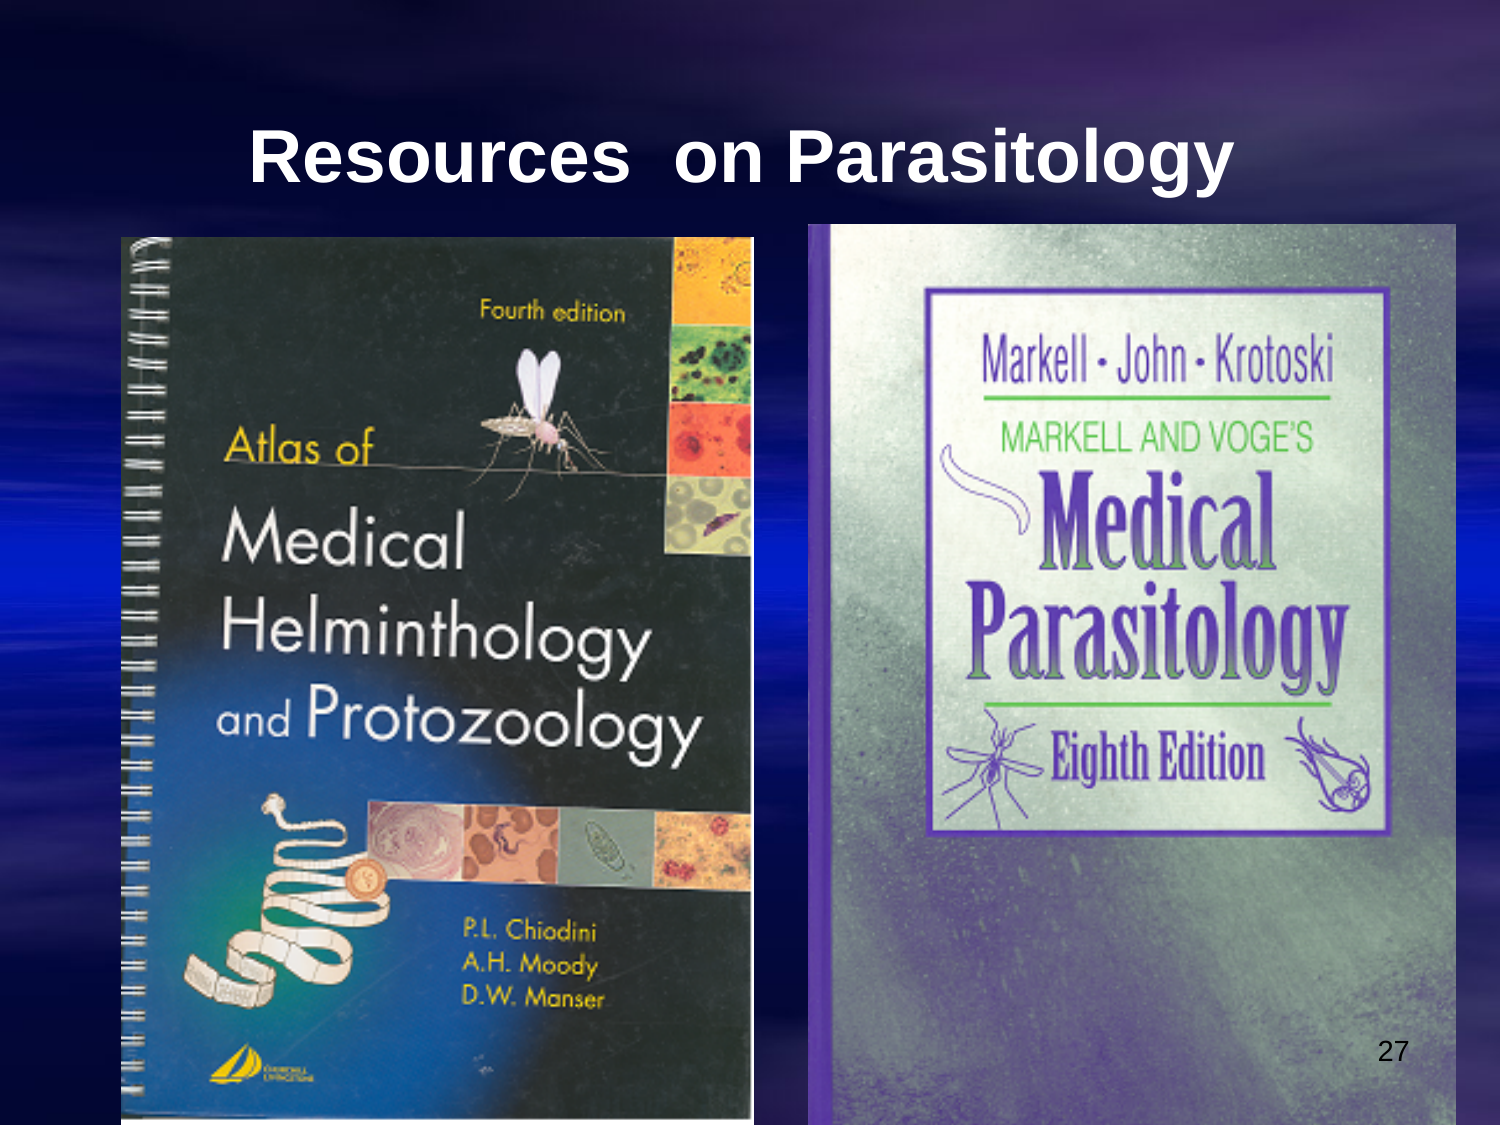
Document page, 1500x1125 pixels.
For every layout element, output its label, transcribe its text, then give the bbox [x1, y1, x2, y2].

text_box Resources on Parasitology [233, 100, 1272, 205]
text_box [212, 224, 806, 416]
picture [0, 0, 1500, 1125]
